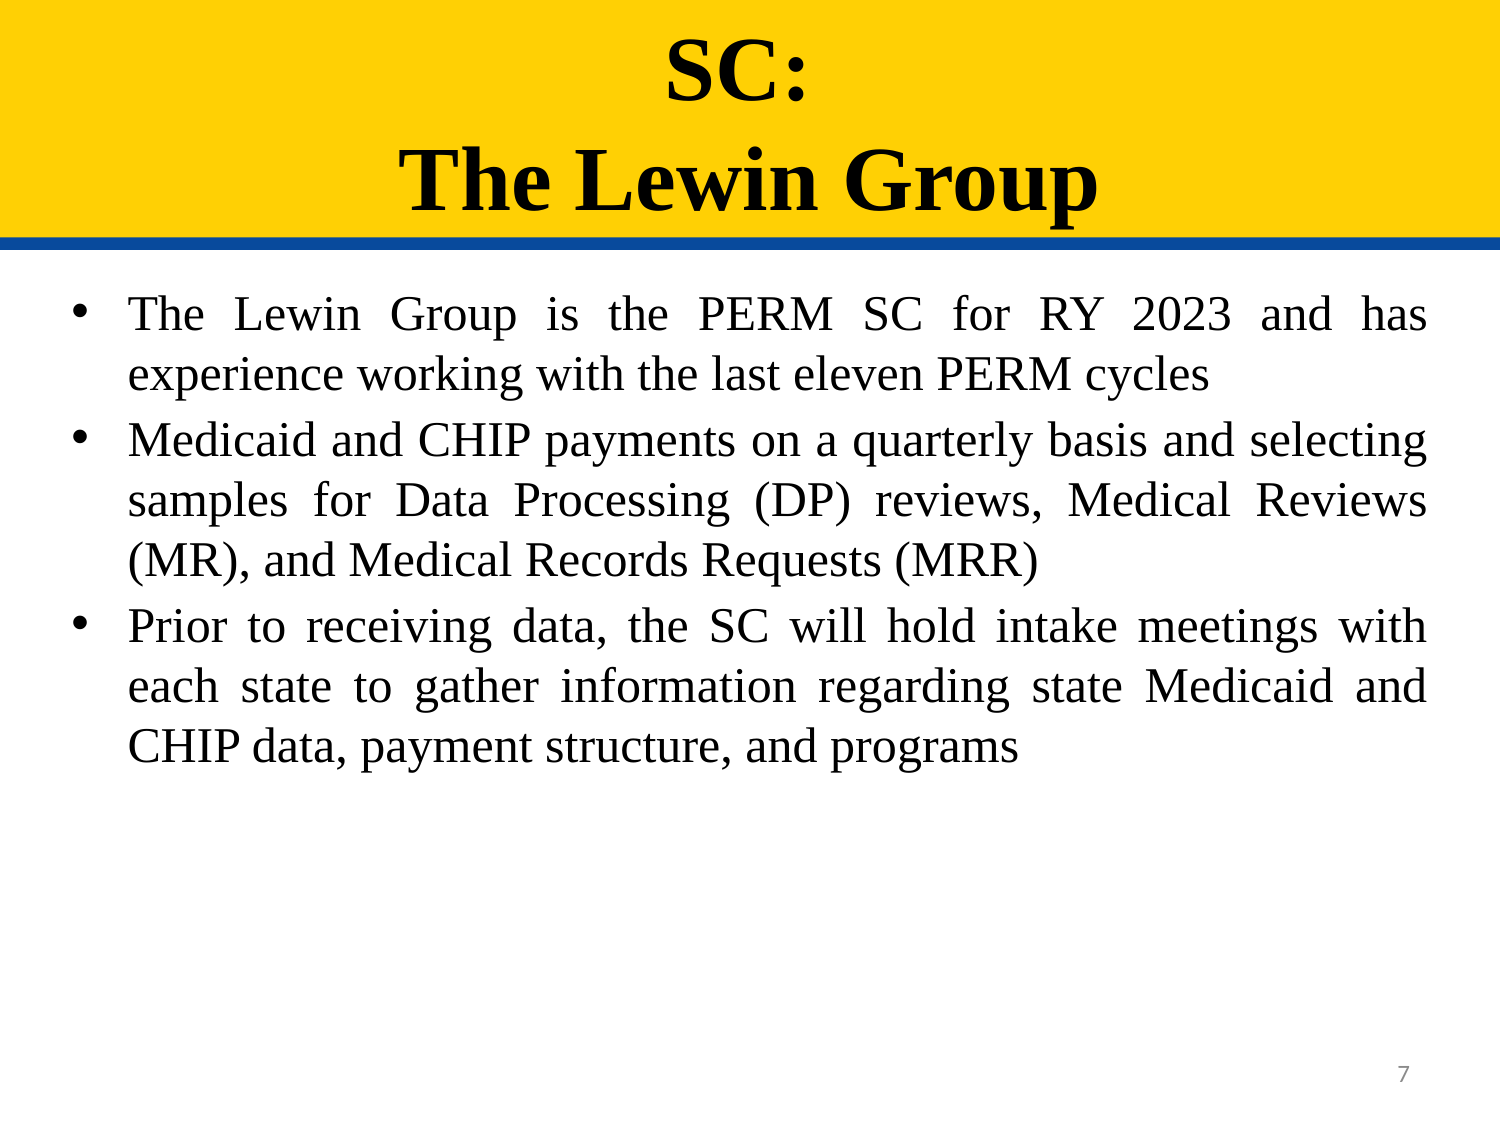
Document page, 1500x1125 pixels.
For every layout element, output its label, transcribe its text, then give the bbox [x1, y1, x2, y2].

list The Lewin Group is the PERM SC for RY 2023 and has experience working with the last eleven PERM cycles Medicaid and CHIP payments on a quarterly basis and selecting samples for Data Processing (DP) reviews, Medical Reviews (MR), and Medical Records Requests (MRR) Prior to receiving data, the SC will hold intake meetings with each state to gather information regarding state Medicaid and CHIP data, payment structure, and programs [56, 272, 1444, 1073]
slide_number 7 [1074, 1042, 1425, 1103]
title SC: The Lewin Group [0, 0, 1500, 238]
